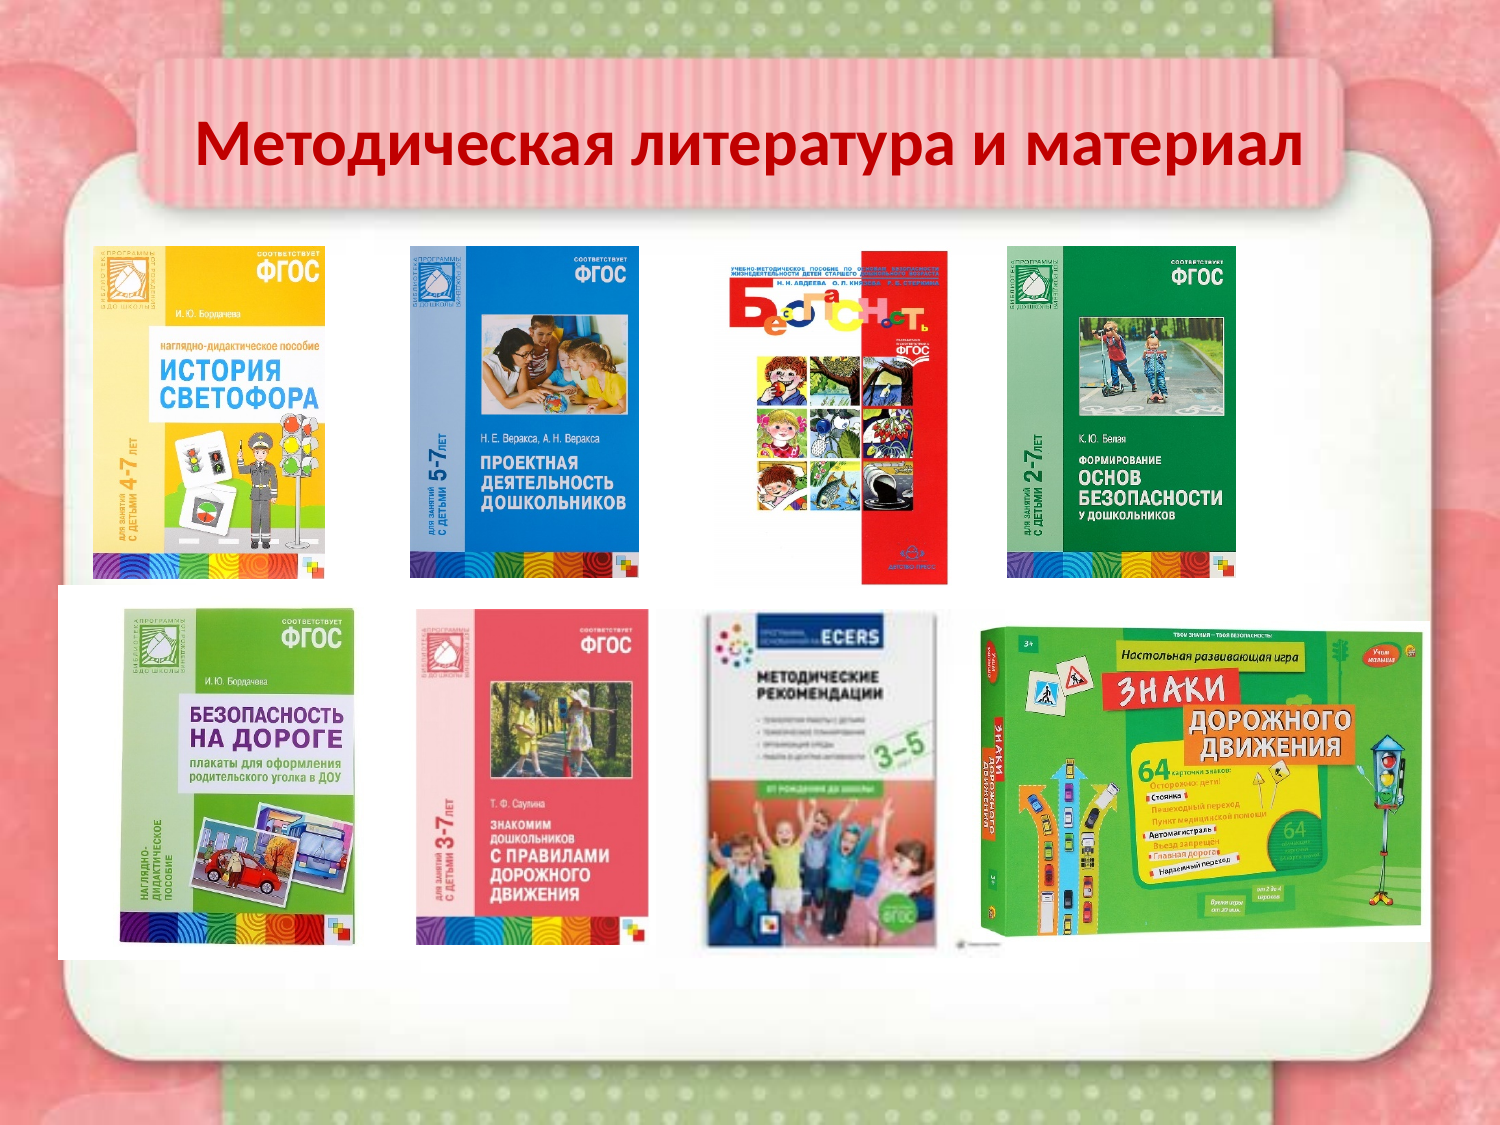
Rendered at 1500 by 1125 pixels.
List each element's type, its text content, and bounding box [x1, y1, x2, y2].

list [93, 245, 326, 579]
picture [0, 0, 1500, 1125]
title Методическая литература и материал [75, 45, 1425, 233]
